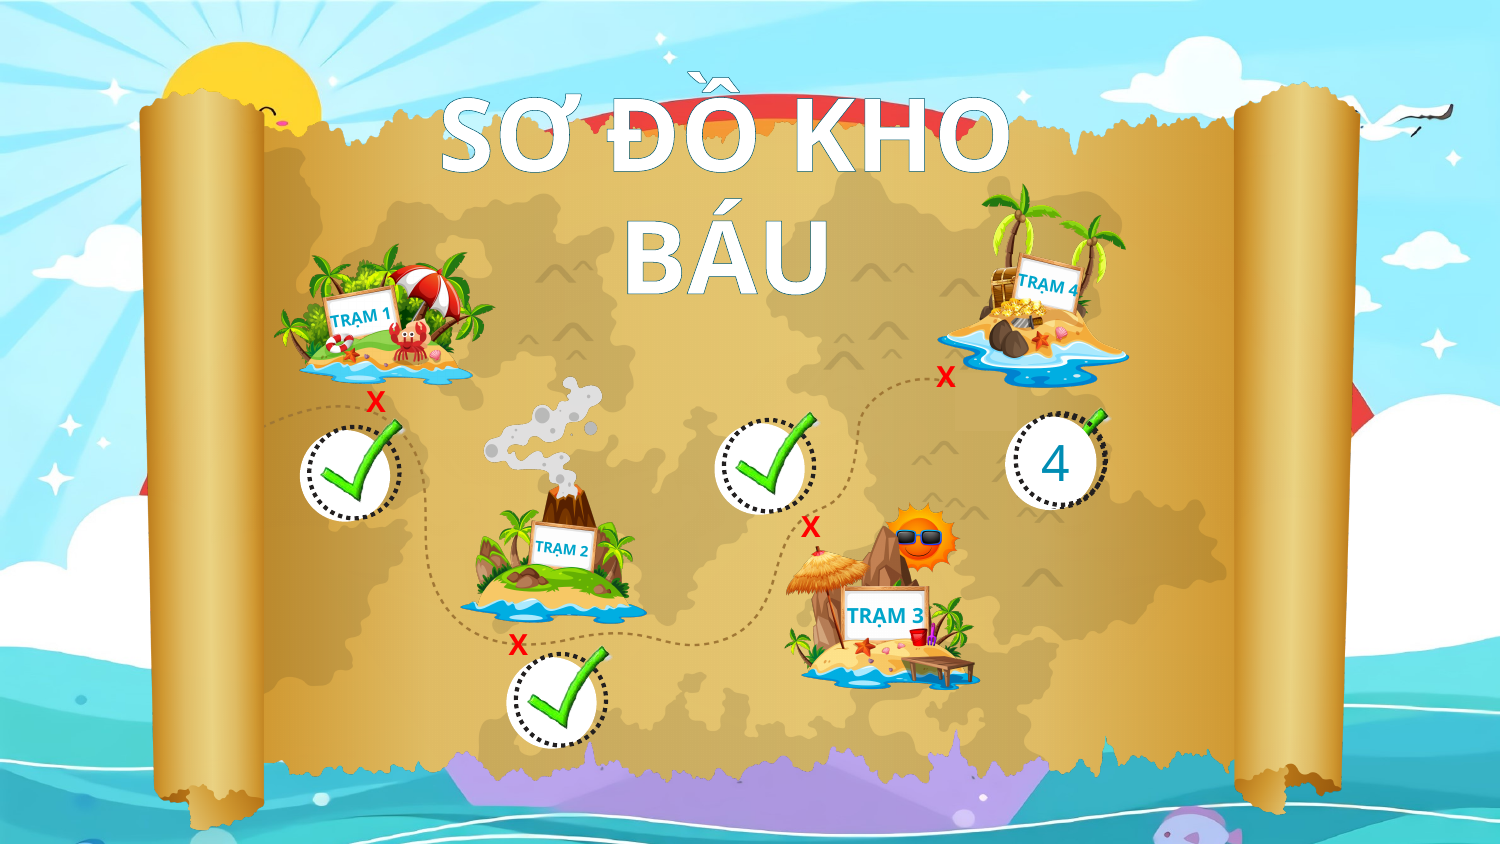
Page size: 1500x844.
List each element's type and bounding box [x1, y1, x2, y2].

text_box [1005, 413, 1107, 509]
text_box [416, 349, 738, 668]
text_box [844, 174, 1195, 400]
text_box [299, 412, 408, 522]
picture [0, 0, 1500, 844]
text_box [1104, 409, 1114, 511]
text_box [506, 639, 615, 749]
text_box [78, 61, 1412, 844]
text_box [714, 405, 823, 515]
text_box [698, 490, 1026, 710]
text_box [243, 210, 520, 427]
